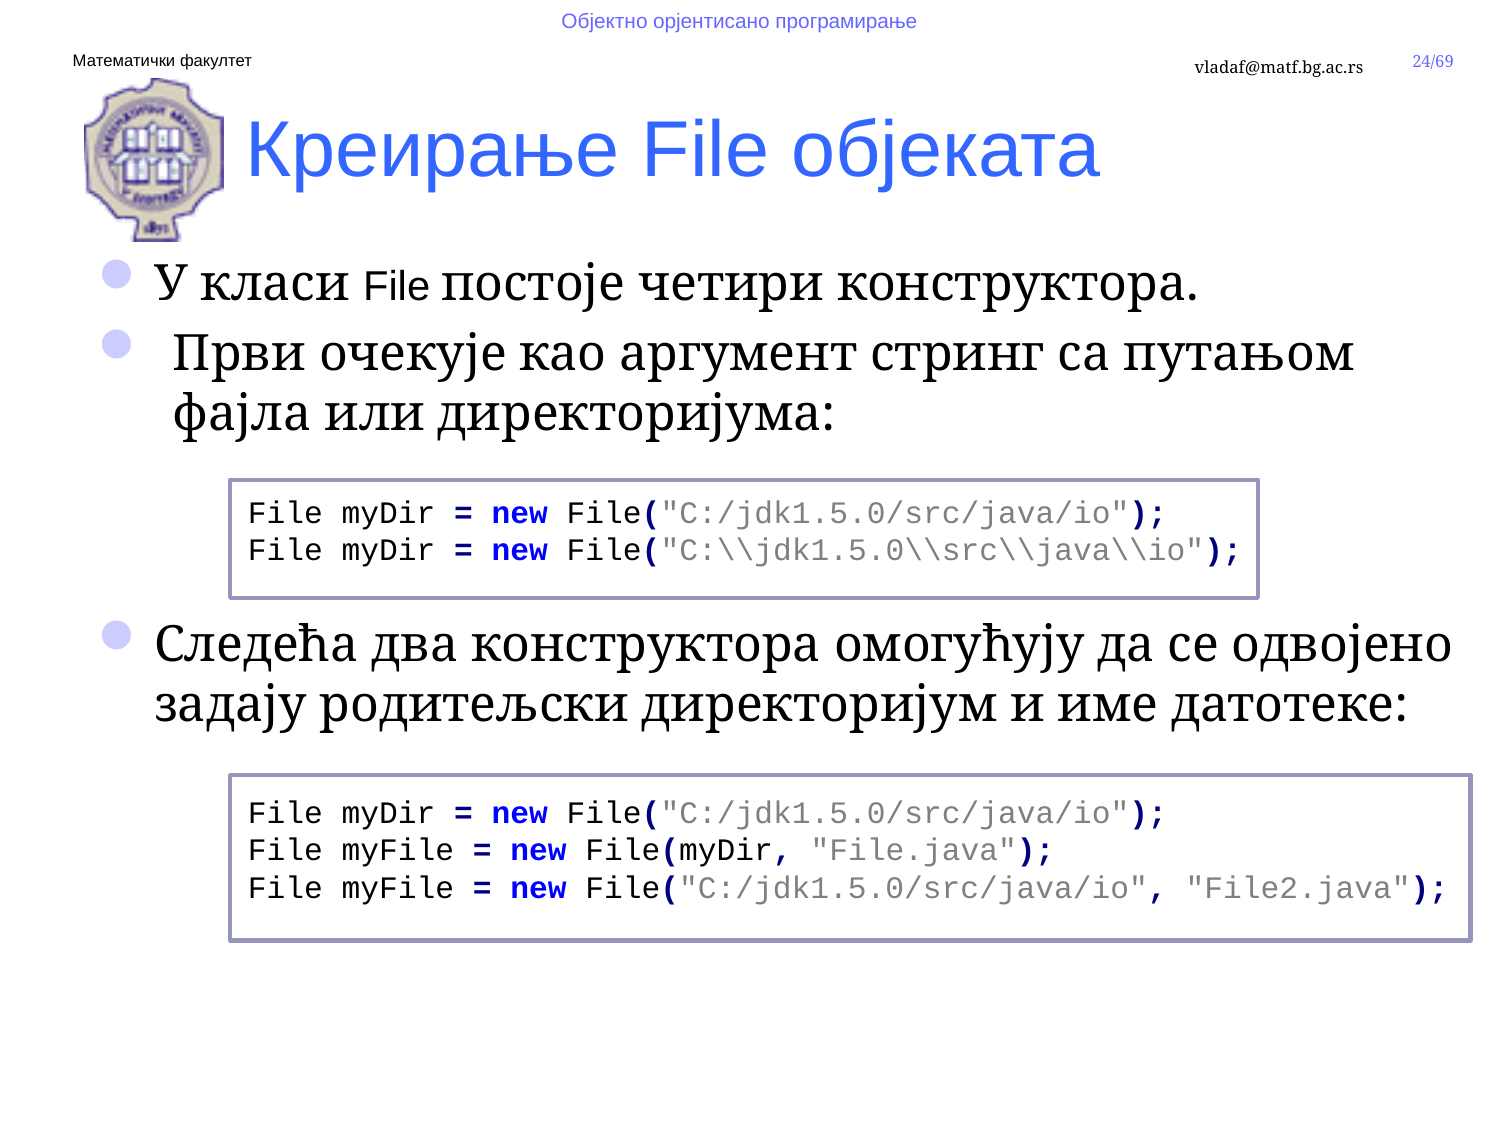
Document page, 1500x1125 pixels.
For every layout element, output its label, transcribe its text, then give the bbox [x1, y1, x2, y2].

picture [84, 78, 224, 242]
text_box Креирање File објеката [230, 69, 1500, 220]
text_box У класи File постоје четири конструктора. Први очекује као аргумент стринг са путањом фајла или директоријума: File myDir = new File("C:/jdk1.5.0/src/java/io"); File myDir = new File("C:\\jdk1.5.0\\src\\java\\io"); Следећа два конструктора омогућују да се одвојено задају родитељски директоријум и име датотеке: File myDir = new File("C:/jdk1.5.0/src/java/io"); File myFile = new File(myDir, "File.java"); File myFile = new File("C:/jdk1.5.0/src/java/io", "File2.java"); [83, 243, 1471, 1042]
text_box [228, 773, 1473, 943]
text_box [228, 478, 1260, 600]
